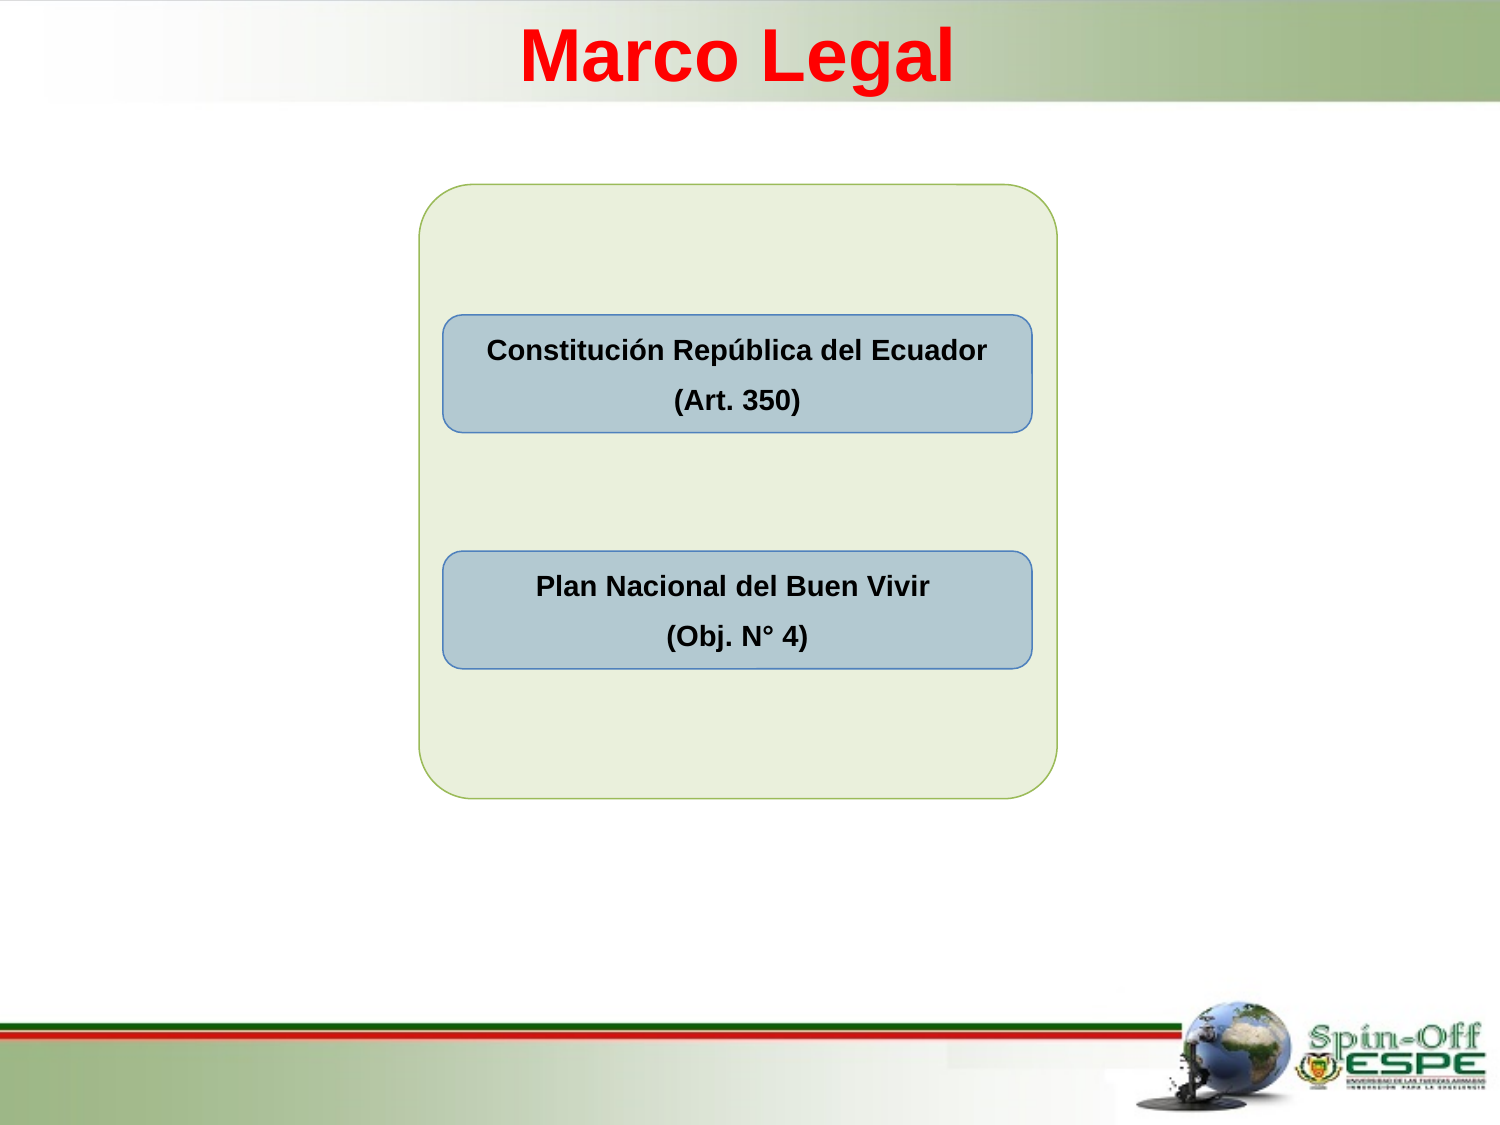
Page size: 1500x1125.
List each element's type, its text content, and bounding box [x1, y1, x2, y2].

text_box [419, 184, 1058, 799]
text_box Plan Nacional del Buen Vivir (Obj. N° 4) [442, 551, 1033, 669]
text_box Constitución República del Ecuador (Art. 350) [442, 314, 1033, 433]
picture [0, 0, 1500, 1125]
text_box Marco Legal [159, 0, 1317, 108]
